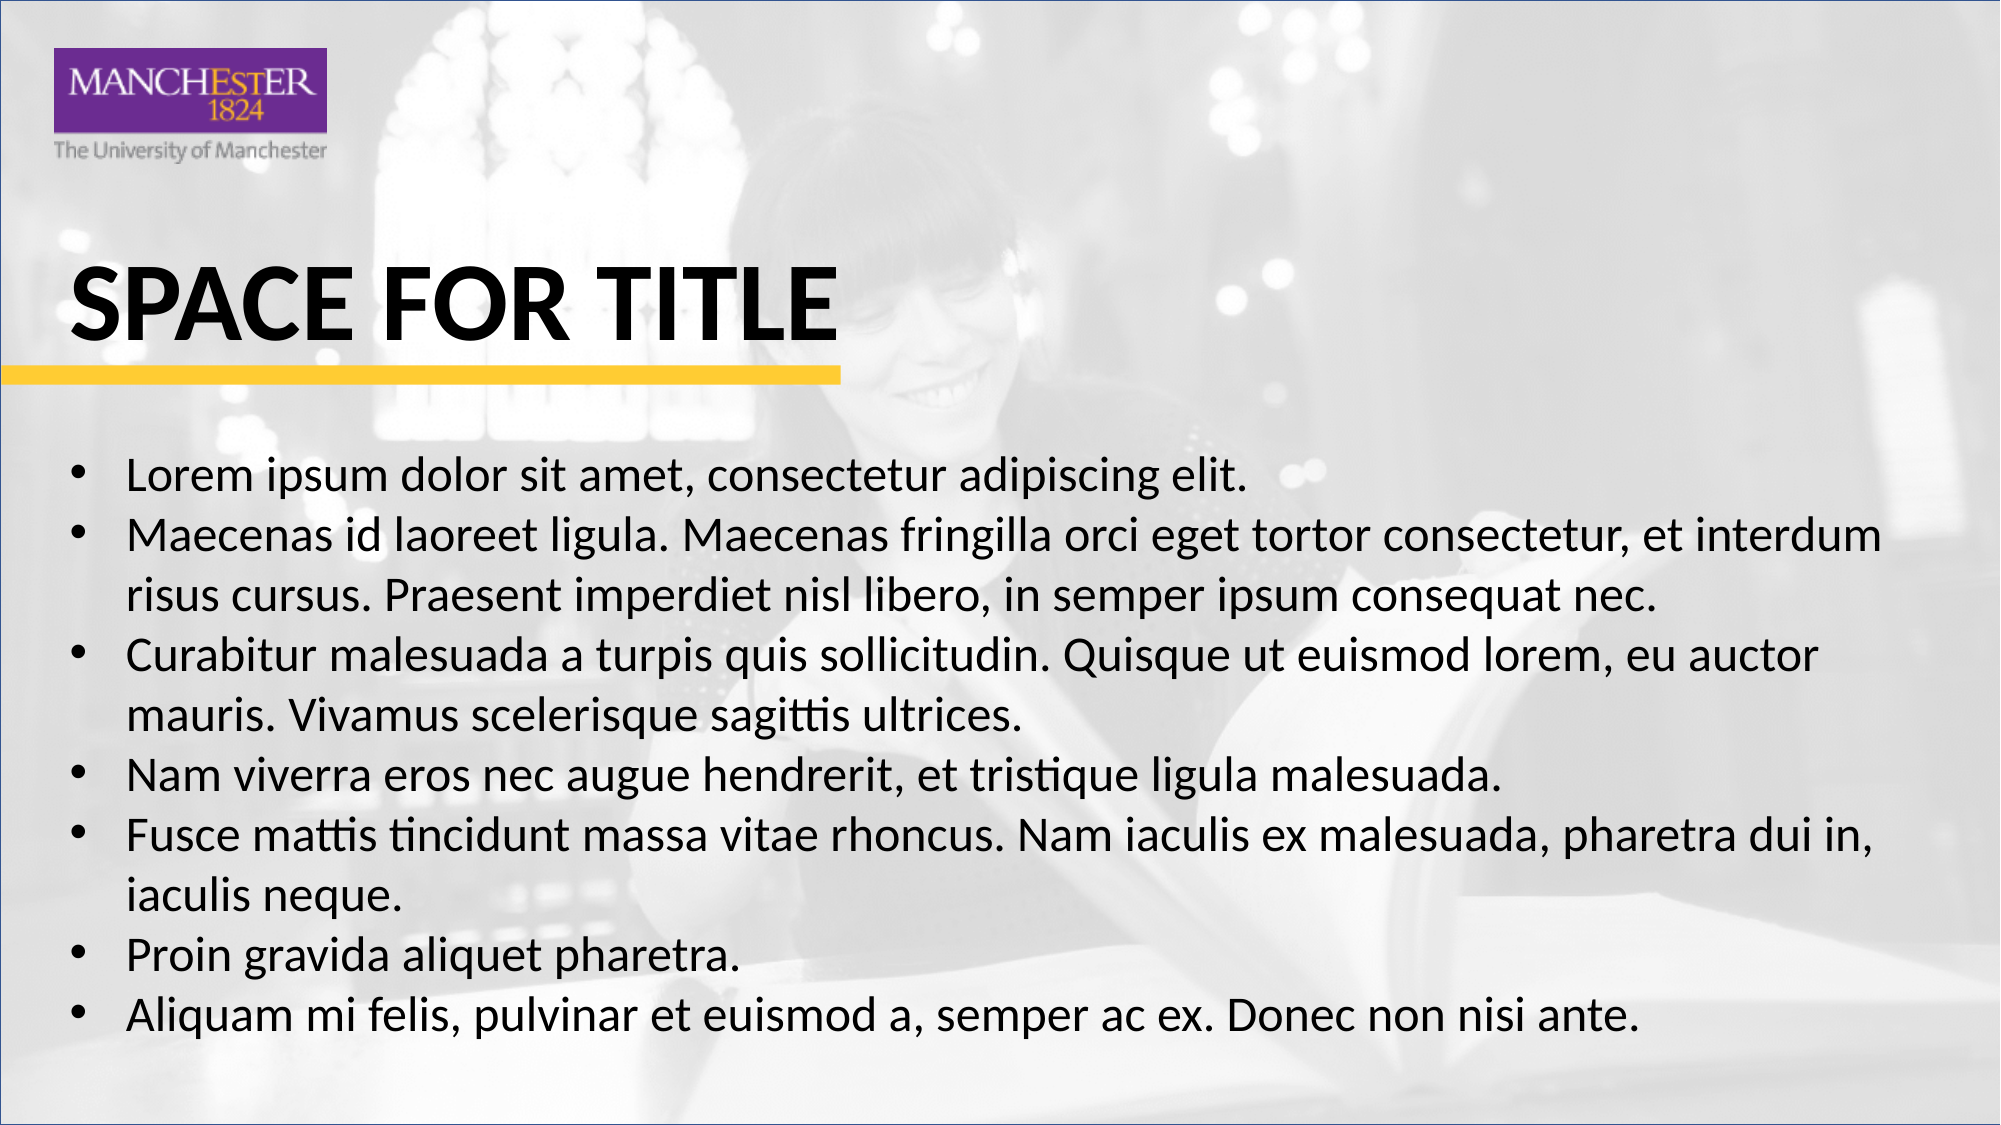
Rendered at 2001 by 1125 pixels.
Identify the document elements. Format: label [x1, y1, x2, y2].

list [0, 0, 2000, 1125]
picture [54, 48, 327, 164]
